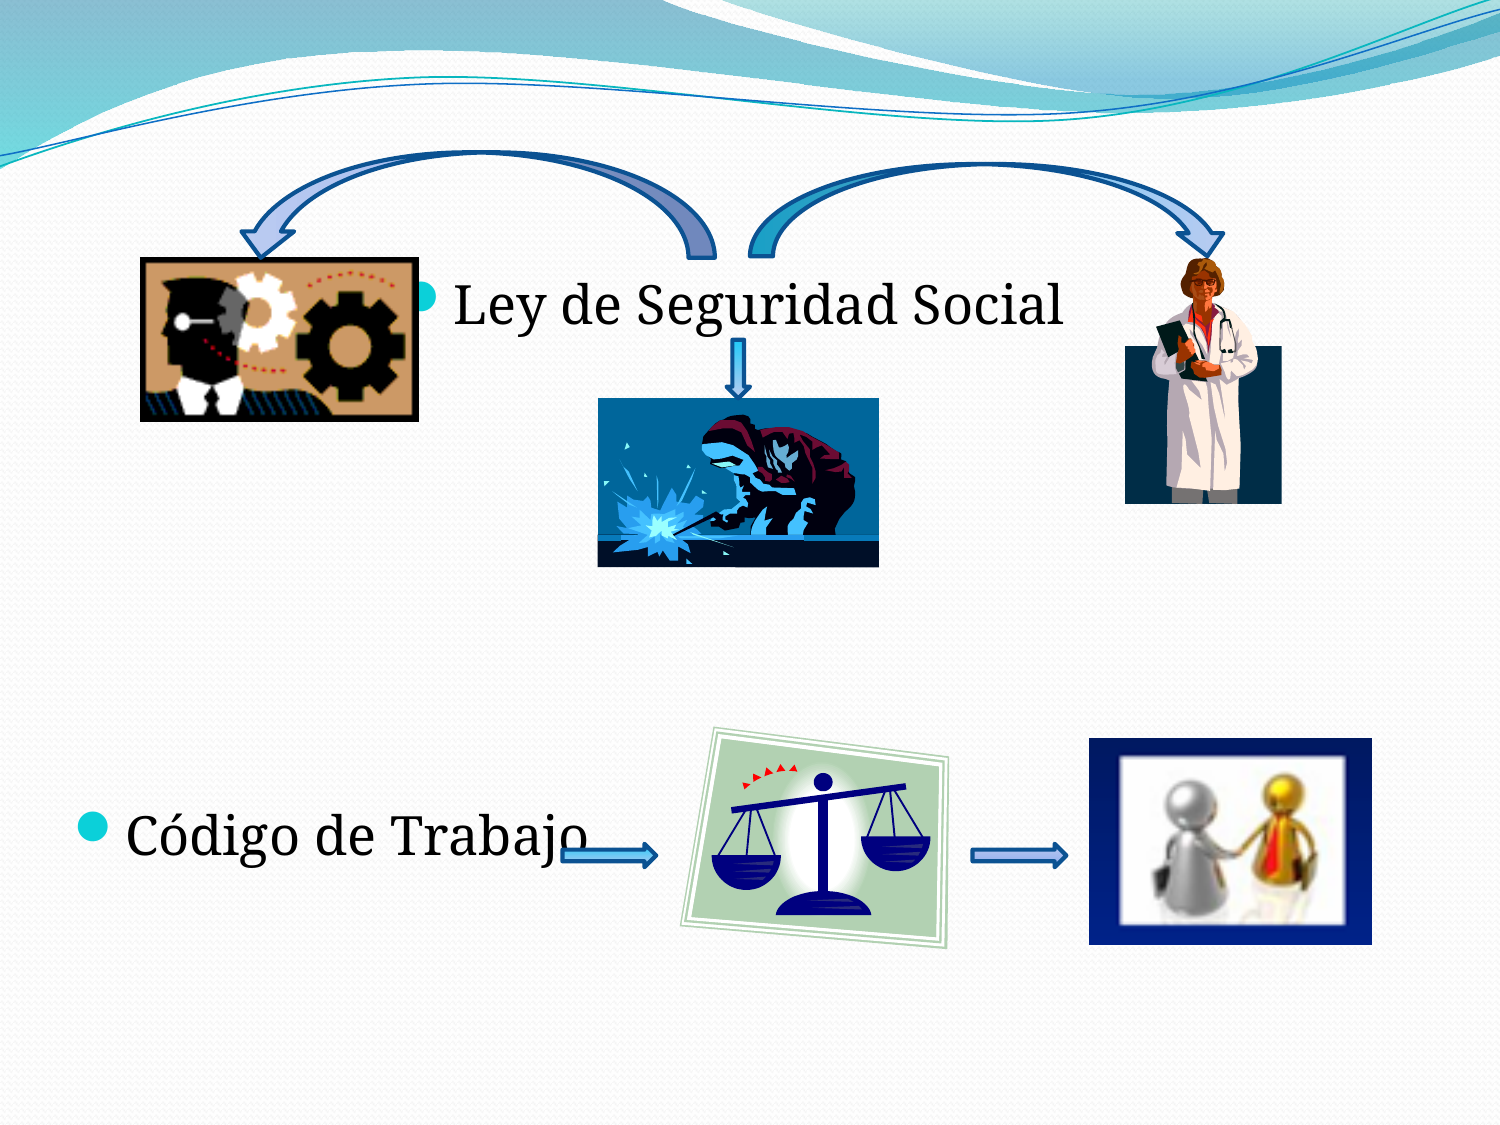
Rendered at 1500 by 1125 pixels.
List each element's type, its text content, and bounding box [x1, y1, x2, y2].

picture [1089, 738, 1372, 945]
text_box [970, 841, 1069, 870]
list Ley de Seguridad Social Código de Trabajo [58, 187, 1409, 1067]
text_box [747, 161, 1226, 259]
text_box [724, 337, 752, 396]
text_box [560, 841, 659, 870]
picture [140, 257, 420, 423]
picture [679, 726, 950, 950]
picture [1124, 257, 1282, 505]
text_box [239, 150, 717, 260]
picture [597, 415, 880, 568]
